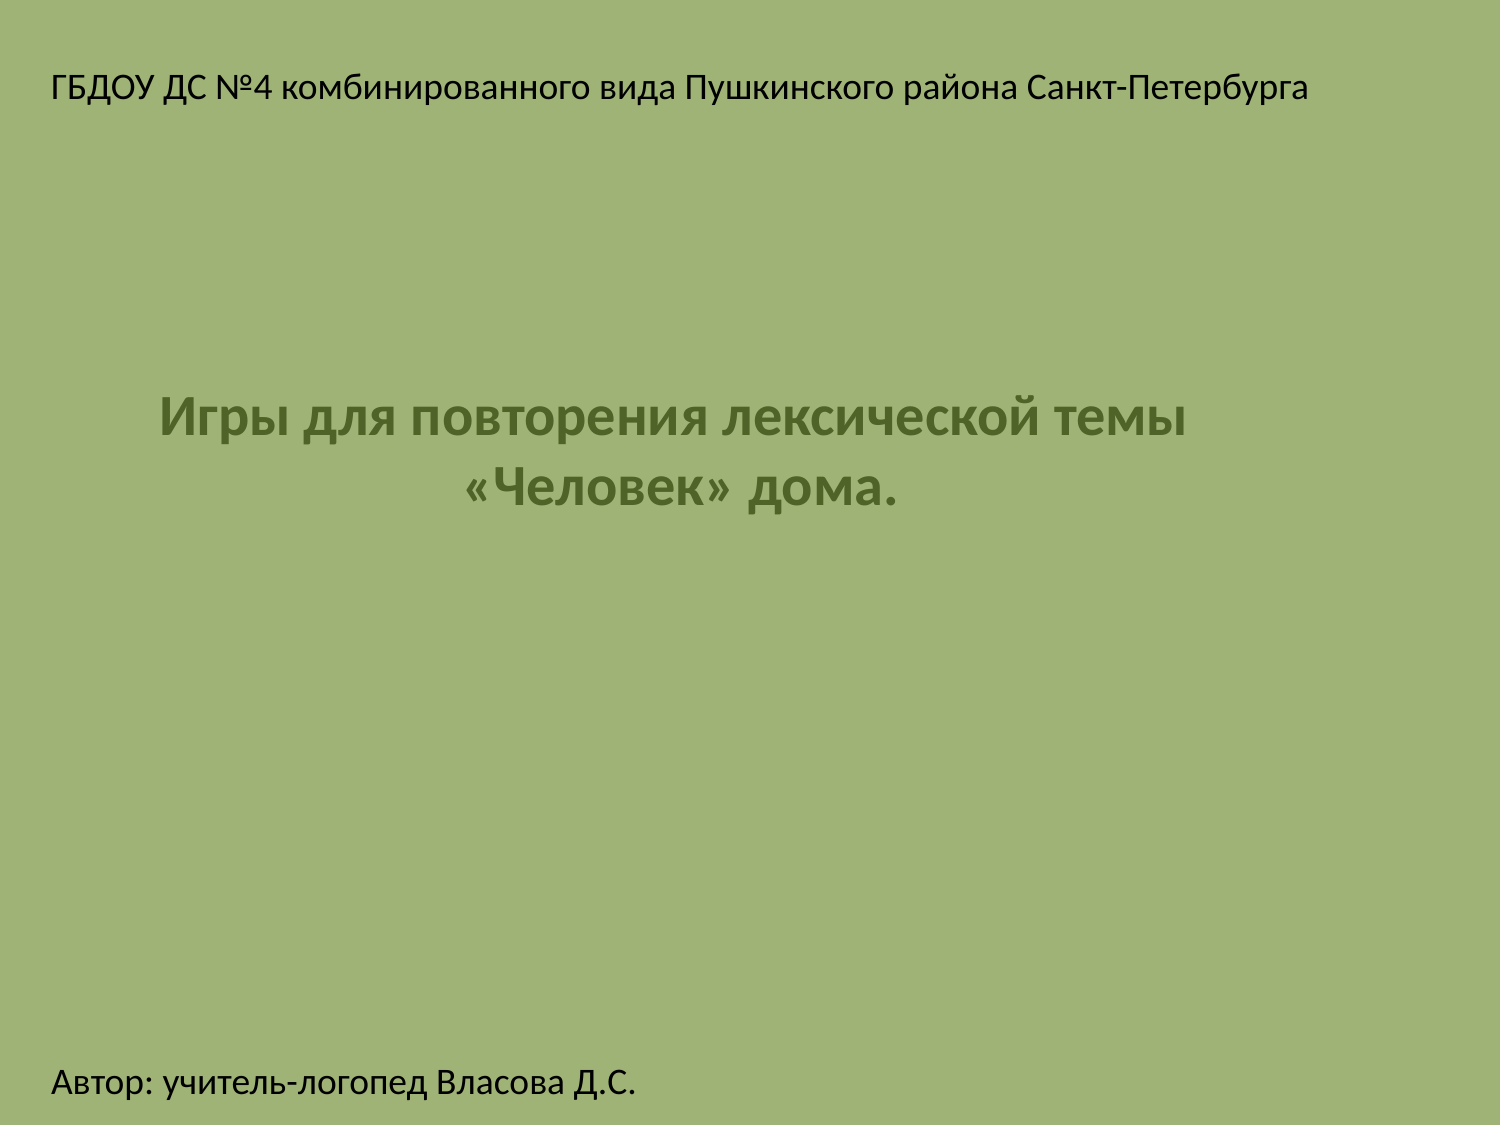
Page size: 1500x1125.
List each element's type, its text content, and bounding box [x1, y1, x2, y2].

text_box ГБДОУ ДС №4 комбинированного вида Пушкинского района Санкт-Петербурга Игры для повторения лексической темы «Человек» дома. Автор: учитель-логопед Власова Д.С. [36, 54, 1326, 1110]
